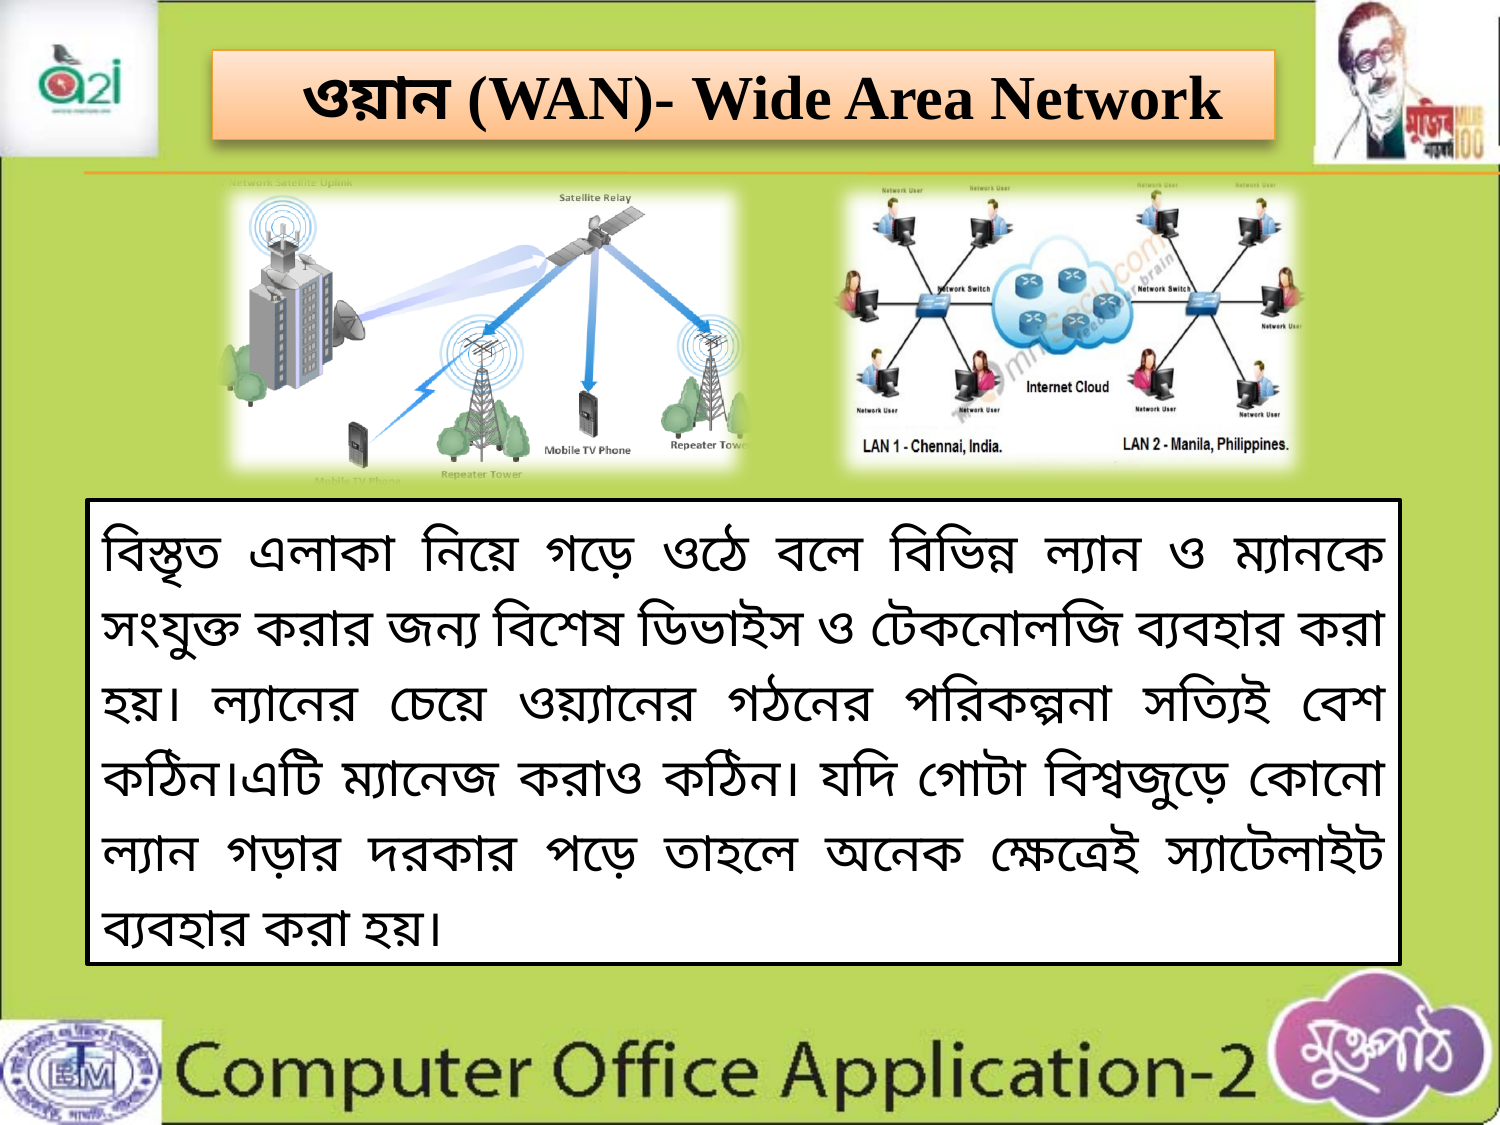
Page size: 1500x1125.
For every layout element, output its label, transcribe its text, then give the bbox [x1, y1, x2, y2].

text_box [212, 174, 1313, 488]
picture [0, 0, 1500, 1125]
text_box বিস্তৃত এলাকা নিয়ে গড়ে ওঠে বলে বিভিন্ন ল্যান ও ম্যানকে সংযুক্ত করার জন্য বিশেষ ডিভাইস ও টেকনোলজি ব্যবহার করা হয়। ল্যানের চেয়ে ওয়্যানের গঠনের পরিকল্পনা সত্যিই বেশ কঠিন।এটি ম্যানেজ করাও কঠিন। যদি গোটা বিশ্বজুড়ে কোনো ল্যান গড়ার দরকার পড়ে তাহলে অনেক ক্ষেত্রেই স্যাটেলাইট ব্যবহার করা হয়। [85, 498, 1402, 966]
text_box ওয়ান (WAN)- Wide Area Network [212, 49, 1276, 140]
